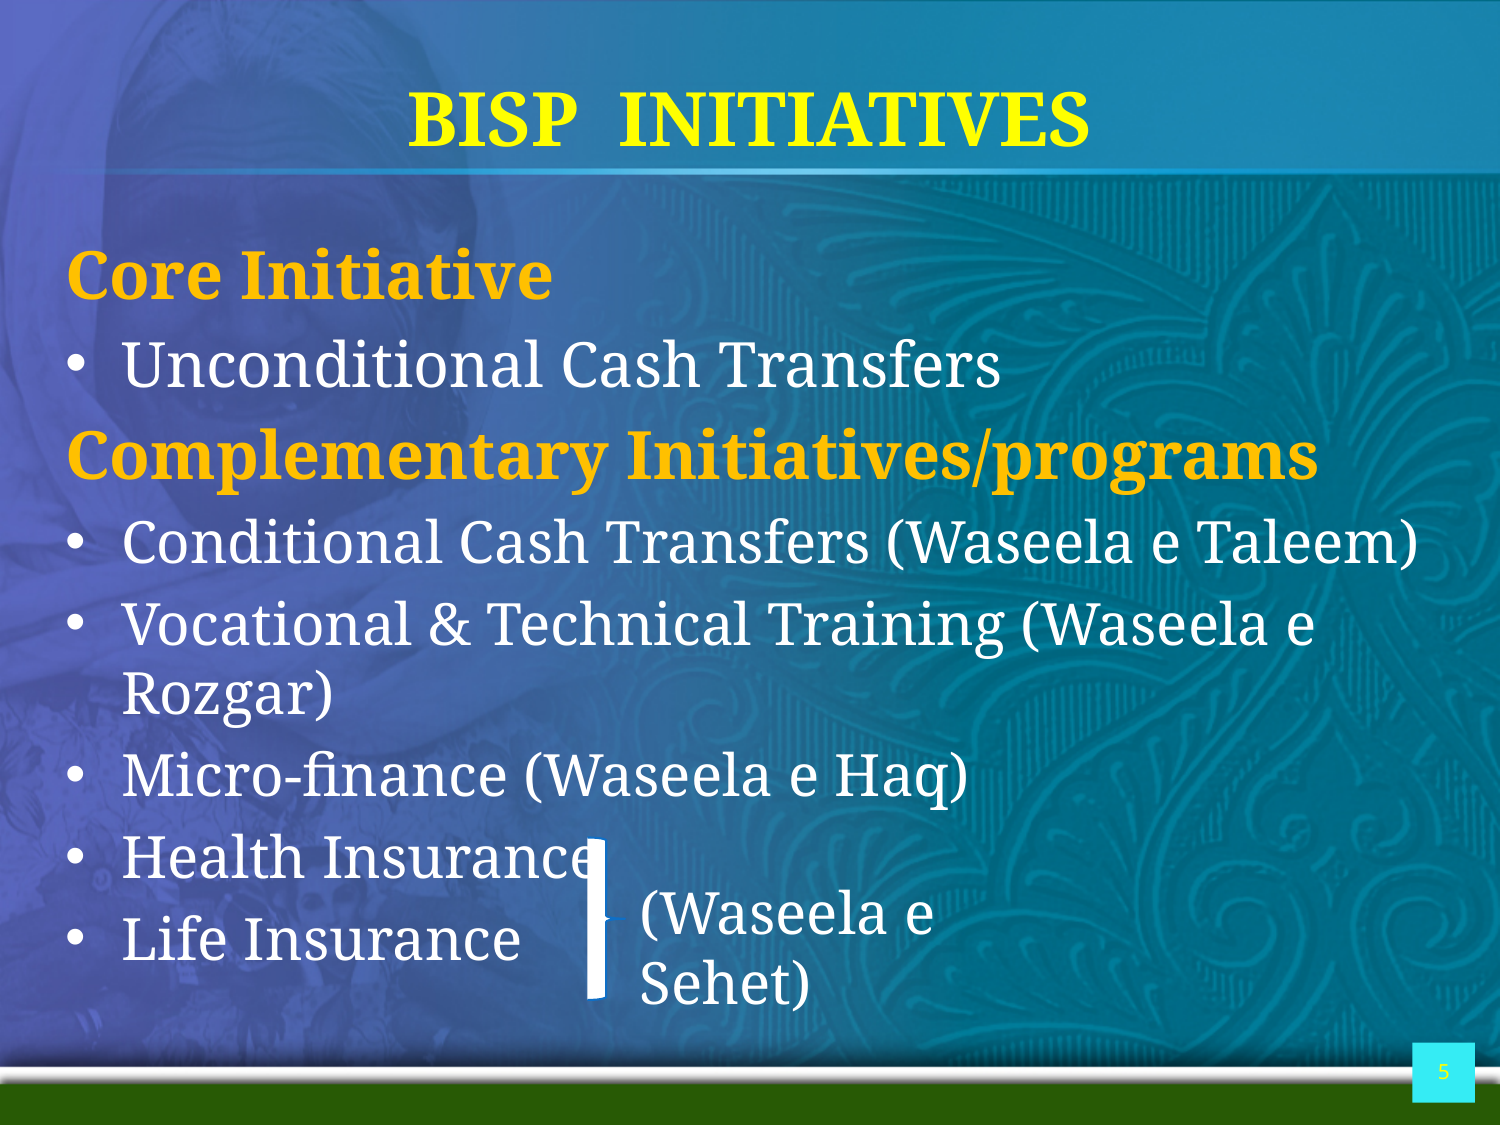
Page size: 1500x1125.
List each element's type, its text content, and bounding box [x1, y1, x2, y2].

title BISP INITIATIVES [87, 44, 1413, 188]
text_box [587, 836, 624, 1002]
slide_number 5 [1412, 1042, 1475, 1103]
list Core Initiative Unconditional Cash Transfers Complementary Initiatives/programs Conditional Cash Transfers (Waseela e Taleem) Vocational & Technical Training (Waseela e Rozgar) Micro-finance (Waseela e Haq) Health Insurance Life Insurance [49, 224, 1463, 1051]
picture [0, 0, 1500, 1125]
text_box (Waseela e Sehet) [624, 868, 1113, 1094]
